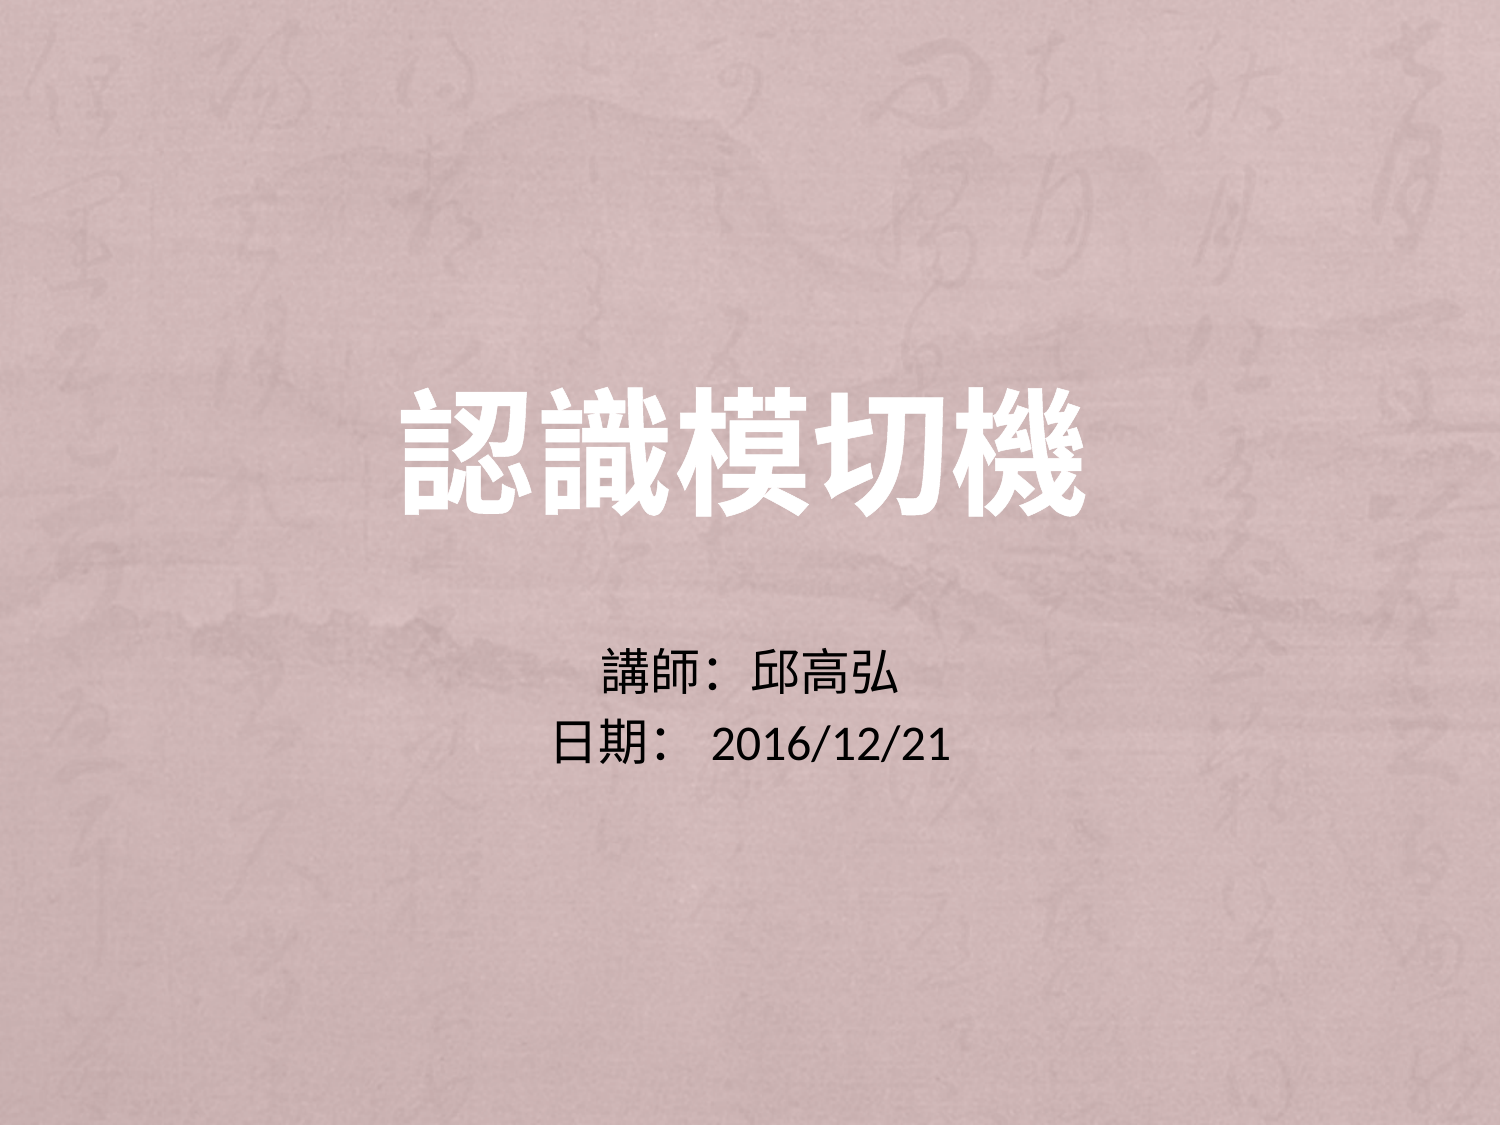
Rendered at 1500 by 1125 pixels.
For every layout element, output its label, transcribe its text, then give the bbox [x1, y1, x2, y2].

title 認識模切機 [105, 339, 1381, 539]
subtitle 講師：邱高弘 日期：2016/12/21 [225, 632, 1275, 921]
